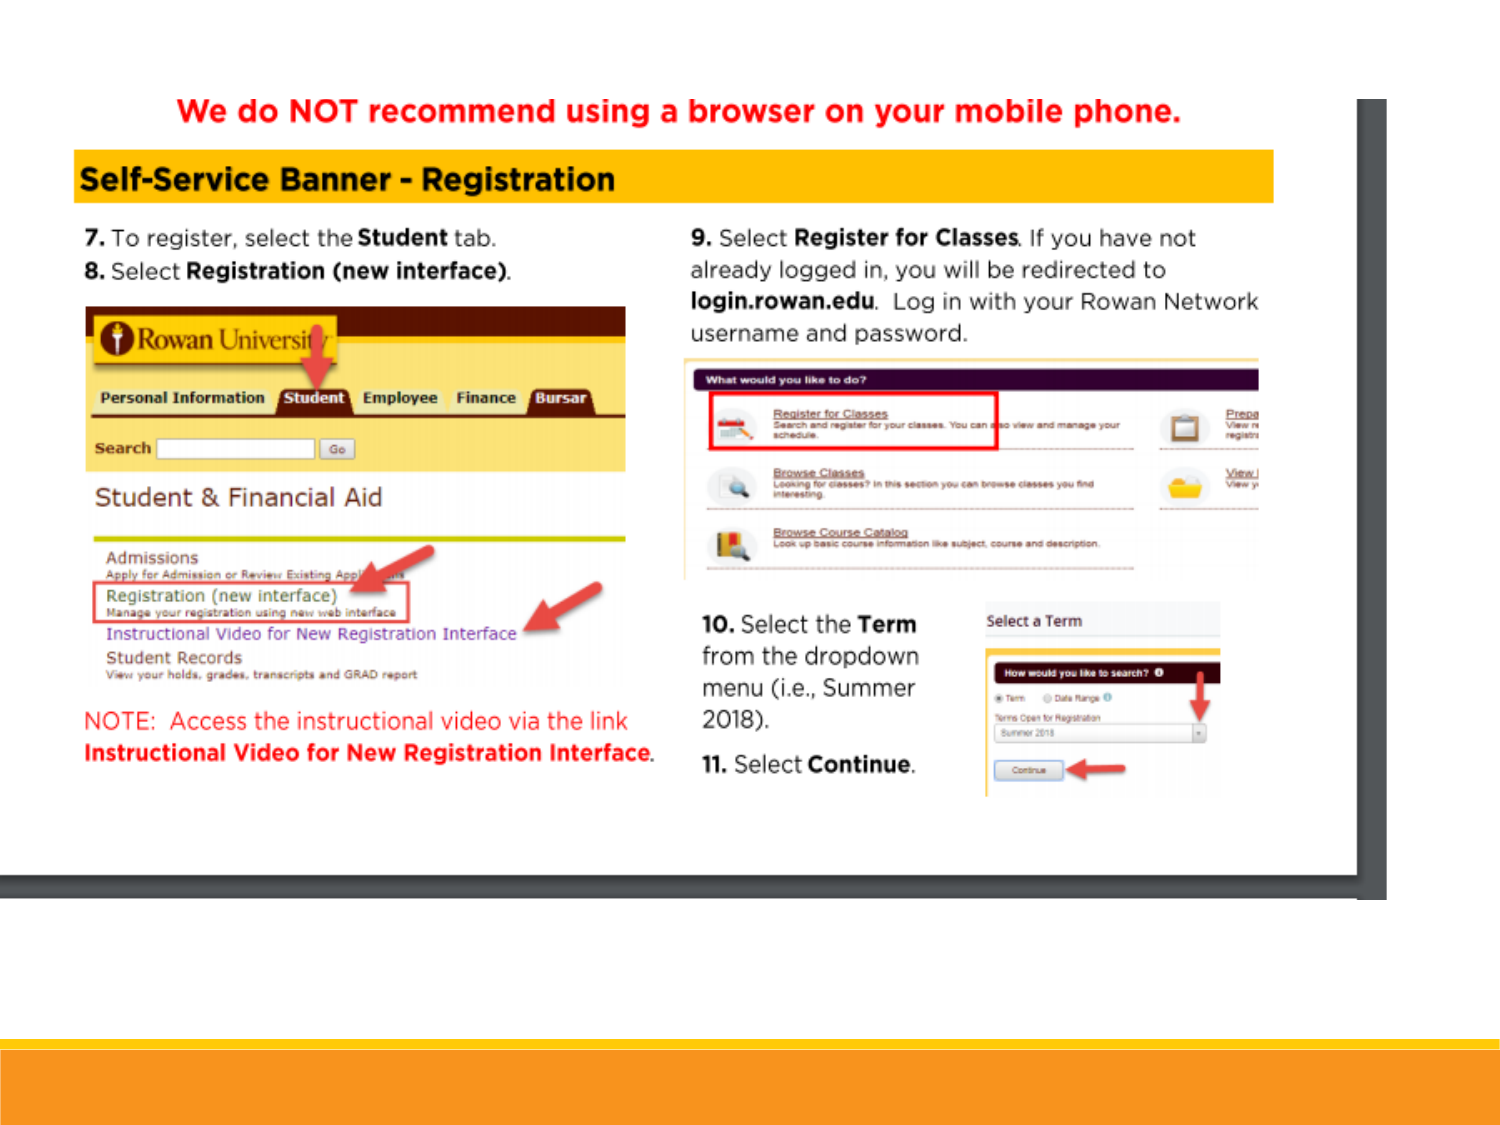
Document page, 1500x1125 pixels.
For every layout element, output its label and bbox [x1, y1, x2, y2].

picture [0, 99, 1388, 901]
